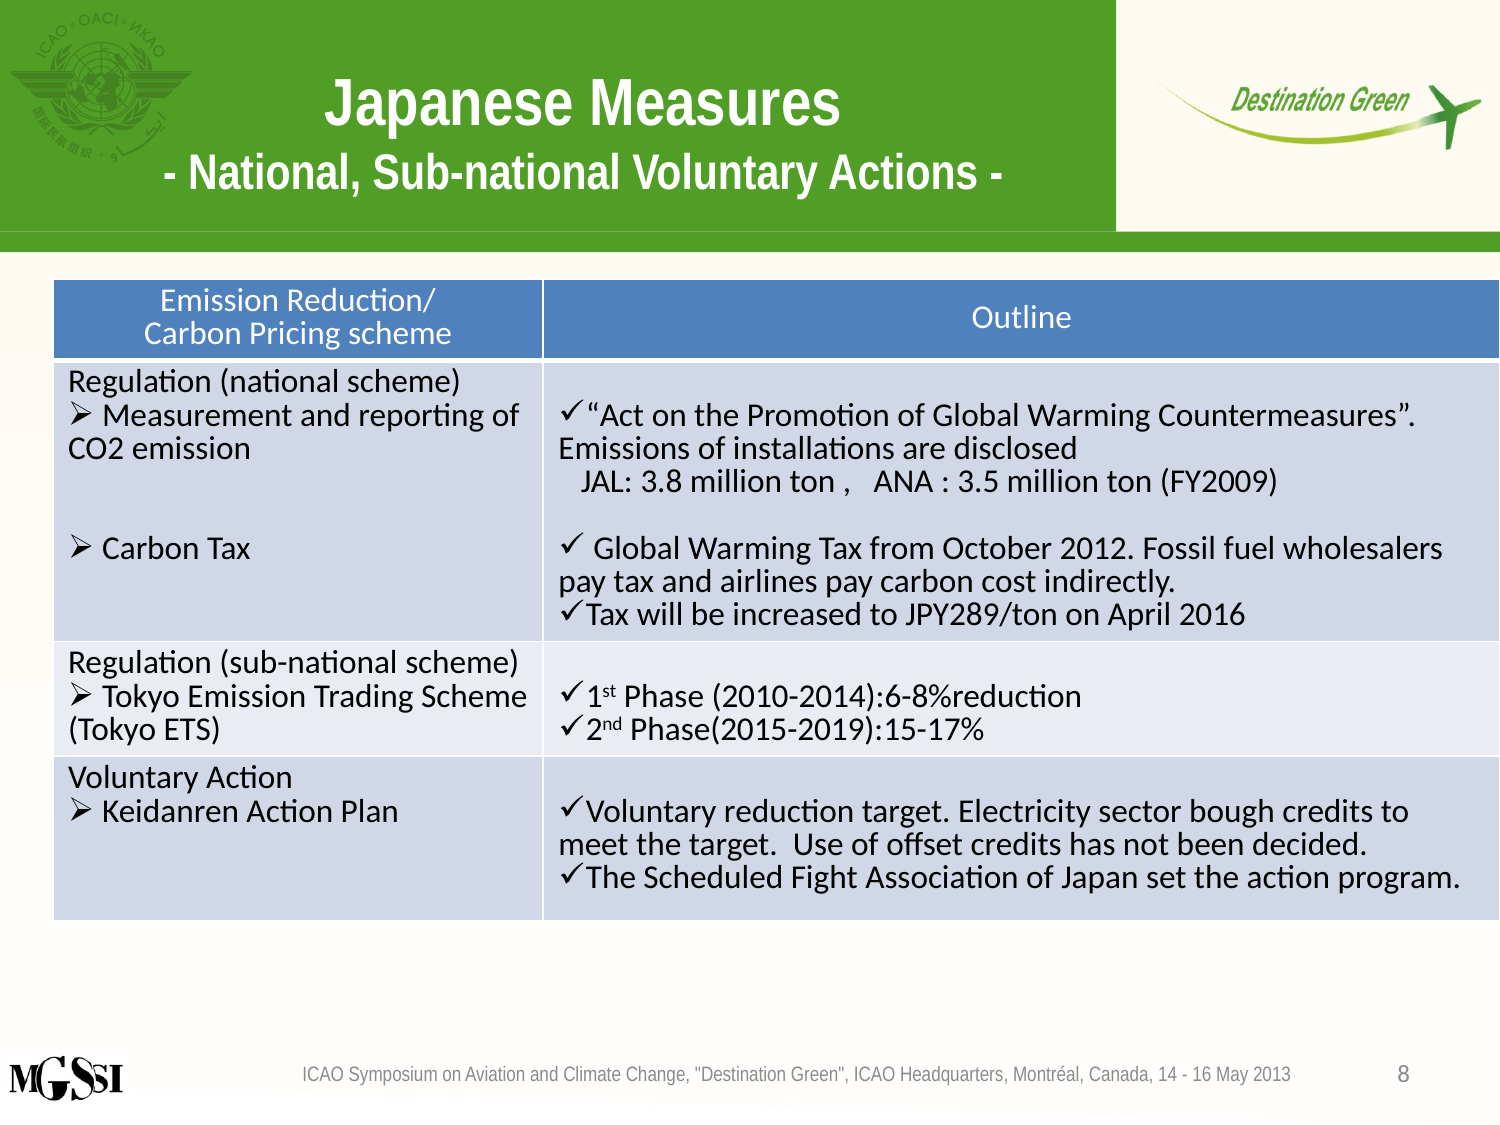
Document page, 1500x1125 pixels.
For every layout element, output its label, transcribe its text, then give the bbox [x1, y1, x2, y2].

footer ICAO Symposium on Aviation and Climate Change, "Destination Green", ICAO Headquarters, Montréal, Canada, 14 - 16 May 2013 [253, 1042, 1074, 1103]
picture [0, 253, 1500, 1125]
slide_number 8 [1074, 1042, 1425, 1103]
table_cell Voluntary reduction target. Electricity sector bough credits to meet the target. Use of offset credits has not been decided. The Scheduled Fight Association of Japan set the action program. [544, 757, 1499, 920]
table_header Emission Reduction/ Carbon Pricing scheme [54, 280, 542, 358]
table_cell Regulation (national scheme) Measurement and reporting of CO2 emission Carbon Tax [54, 363, 542, 641]
picture [1117, 0, 1500, 231]
table_cell 1st Phase (2010-2014):6-8%reduction 2nd Phase(2015-2019):15-17% [544, 642, 1499, 755]
table_cell “Act on the Promotion of Global Warming Countermeasures”. Emissions of installations are disclosed JAL: 3.8 million ton , ANA : 3.5 million ton (FY2009) Global Warming Tax from October 2012. Fossil fuel wholesalers pay tax and airlines pay carbon cost indirectly. Tax will be increased to JPY289/ton on April 2016 [544, 363, 1499, 641]
table_header Outline [544, 280, 1499, 358]
table_cell Regulation (sub-national scheme) Tokyo Emission Trading Scheme (Tokyo ETS) [54, 642, 542, 755]
table_cell Voluntary Action Keidanren Action Plan [54, 757, 542, 920]
title Japanese Measures - National, Sub-national Voluntary Actions - [75, 25, 1093, 233]
